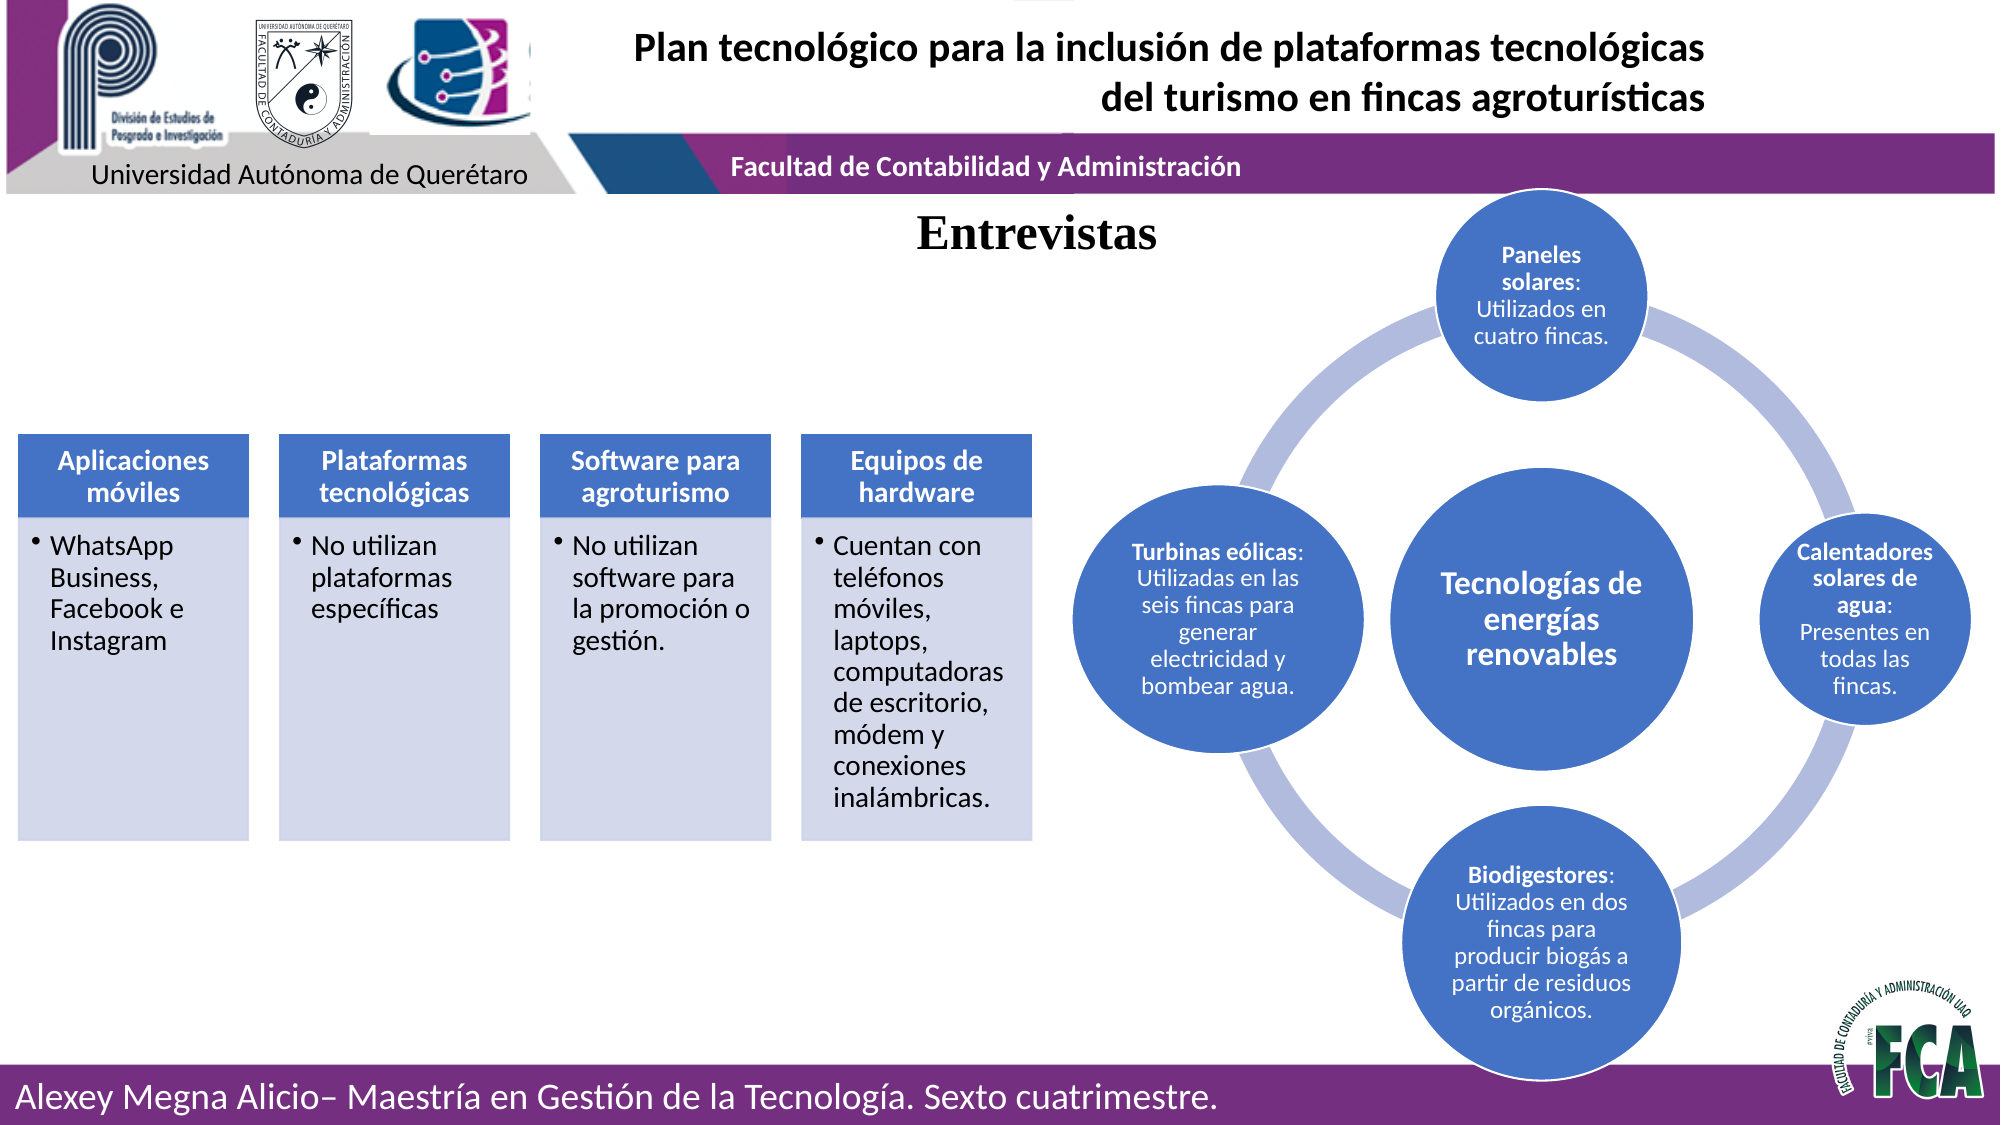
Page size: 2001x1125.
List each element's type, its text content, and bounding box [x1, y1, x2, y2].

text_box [18, 234, 1032, 1041]
text_box Alexey Megna Alicio– Maestría en Gestión de la Tecnología. Sexto cuatrimestre. [0, 1064, 2000, 1125]
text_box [1073, 204, 1971, 1066]
picture [1798, 954, 2000, 1123]
text_box Entrevistas [530, 199, 1492, 268]
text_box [5, 0, 1995, 199]
